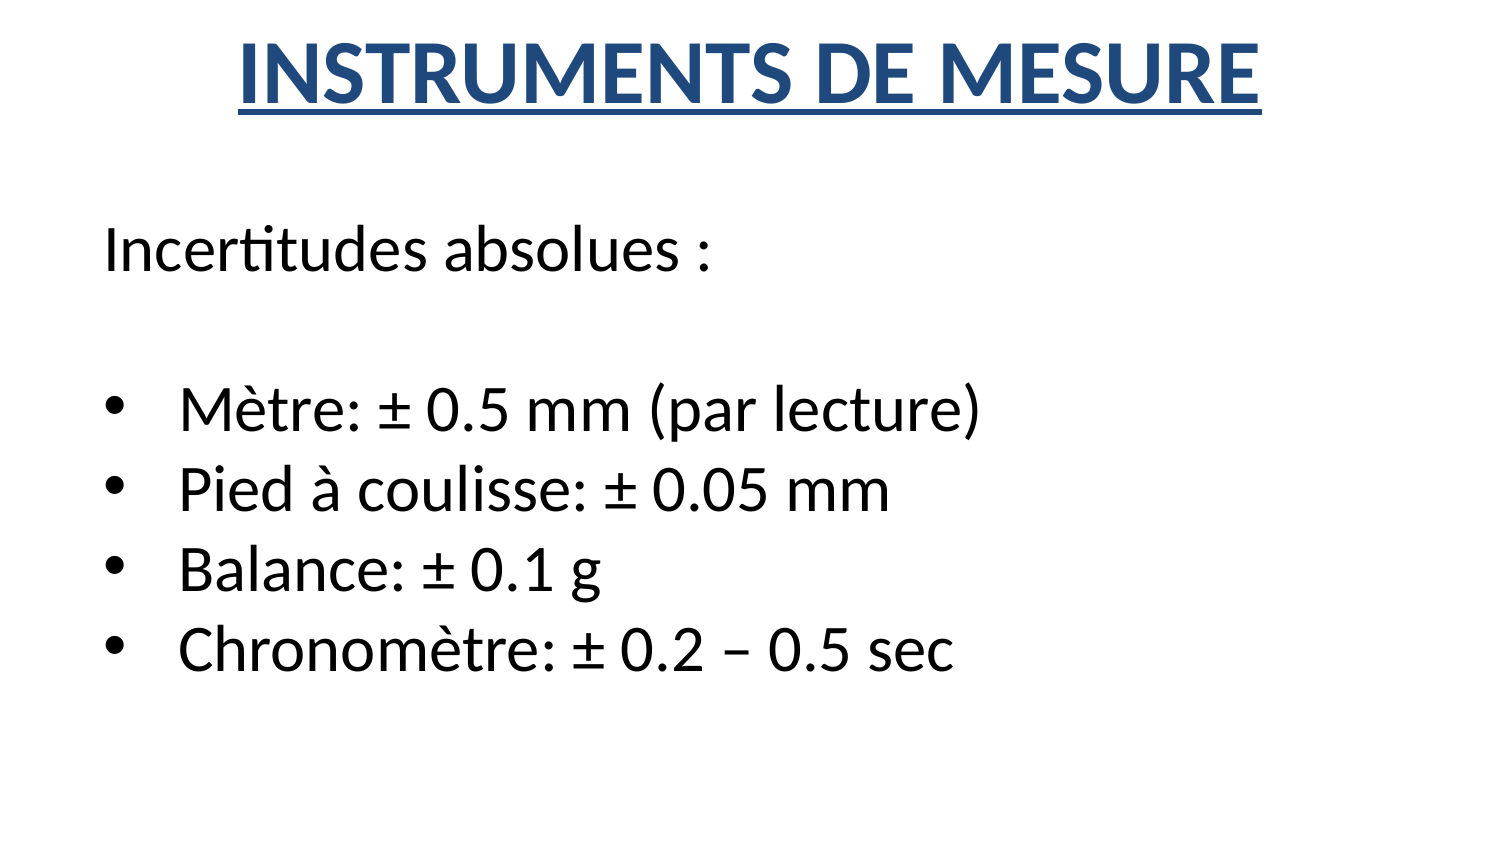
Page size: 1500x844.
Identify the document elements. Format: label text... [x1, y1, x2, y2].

title INSTRUMENTS DE MESURE [75, 0, 1425, 138]
text_box Incertitudes absolues : Mètre: ± 0.5 mm (par lecture) Pied à coulisse: ± 0.05 mm Balance: ± 0.1 g Chronomètre: ± 0.2 – 0.5 sec [88, 197, 1412, 692]
